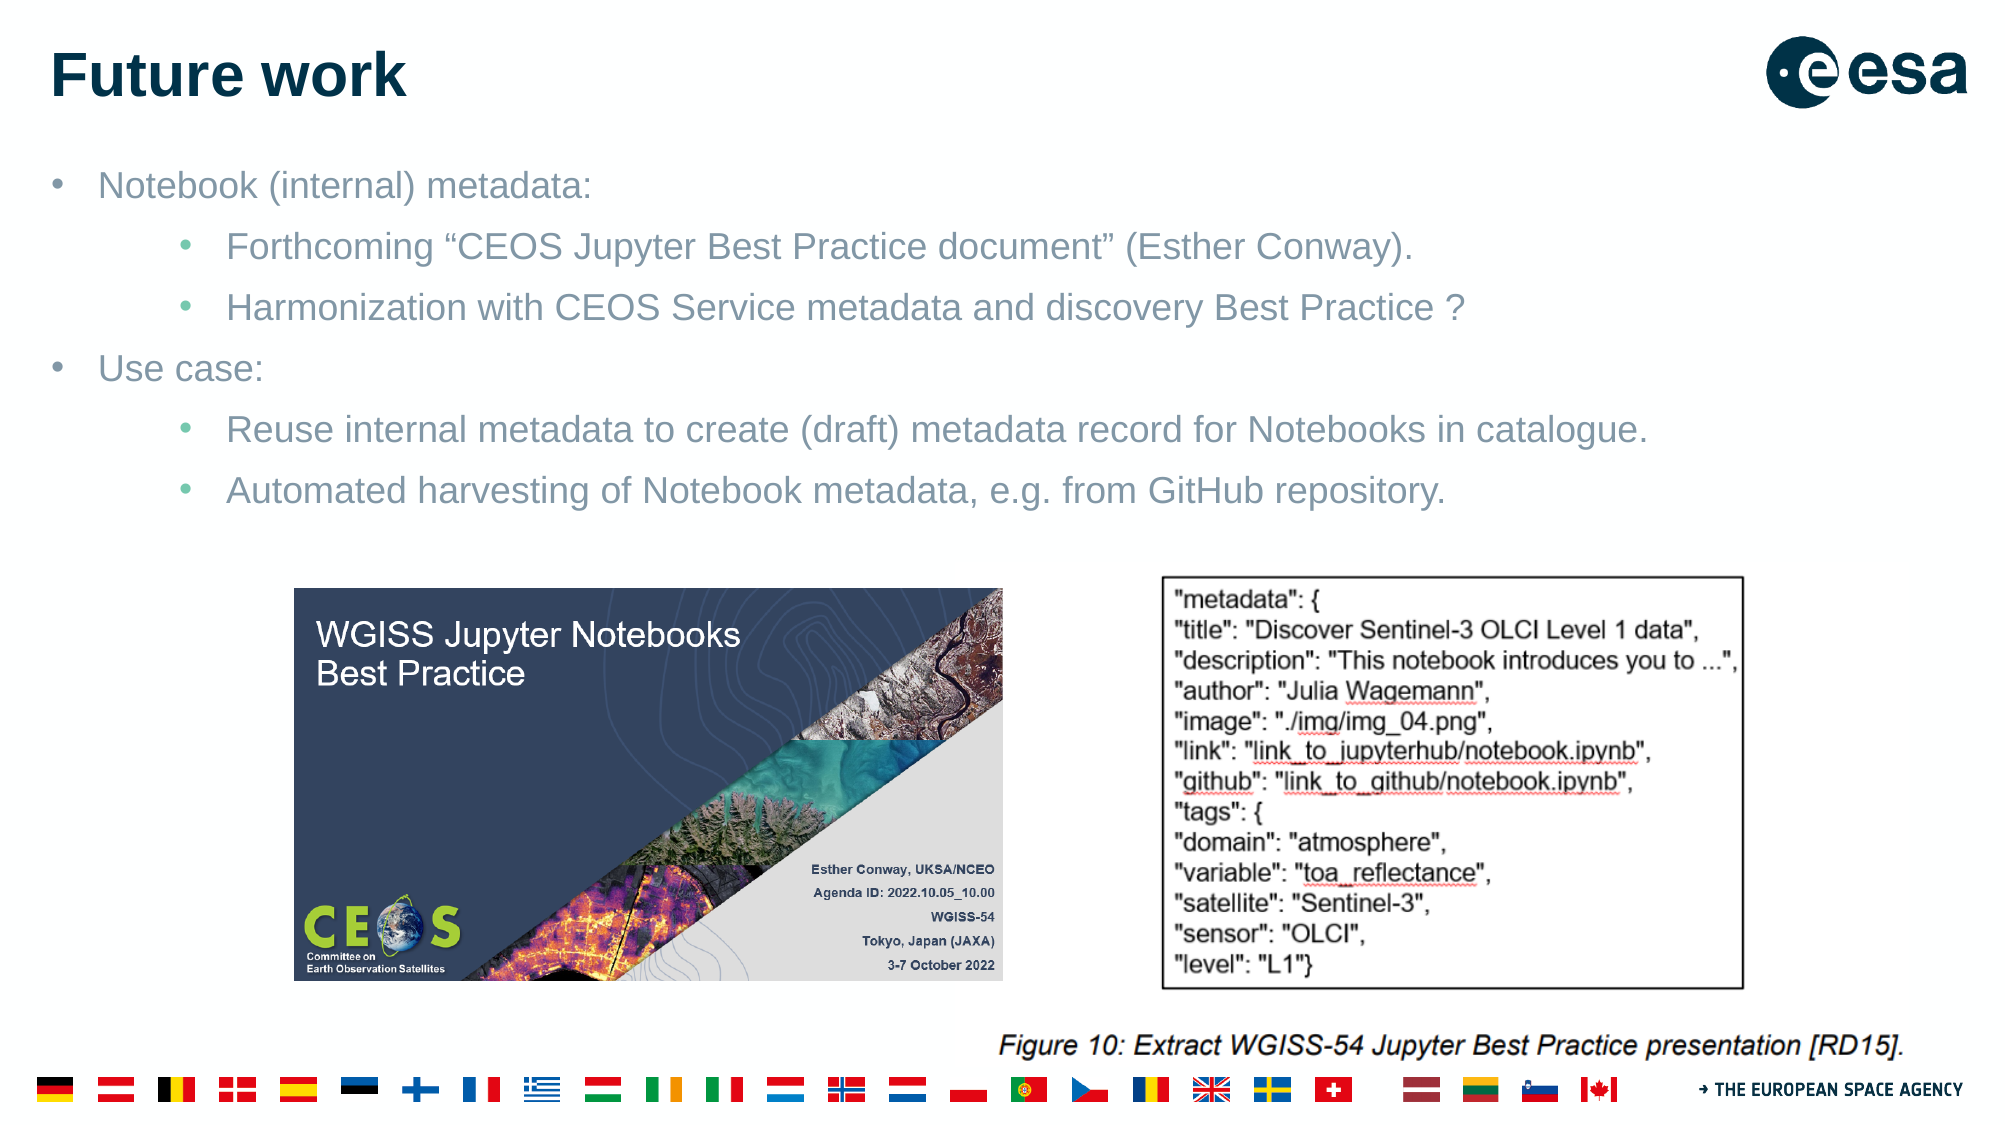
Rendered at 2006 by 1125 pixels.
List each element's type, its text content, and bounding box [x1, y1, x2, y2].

picture [219, 1077, 256, 1102]
picture [463, 1077, 500, 1102]
picture [1011, 1077, 1047, 1102]
picture [1694, 0, 2006, 180]
picture [158, 1077, 195, 1102]
picture [767, 1077, 804, 1102]
picture [524, 1077, 560, 1102]
picture [1072, 1077, 1108, 1102]
picture [1315, 1077, 1352, 1102]
picture [706, 1077, 743, 1102]
picture [1133, 1077, 1169, 1102]
picture [1696, 1080, 1966, 1098]
picture [828, 1077, 865, 1102]
picture [98, 1077, 134, 1102]
picture [1254, 1077, 1291, 1102]
picture [341, 1077, 378, 1102]
picture [402, 1077, 439, 1102]
picture [889, 1077, 926, 1102]
picture [37, 1077, 73, 1102]
picture [1193, 1077, 1230, 1102]
picture [294, 562, 1909, 1067]
picture [646, 1077, 682, 1102]
title Future work [35, 26, 1694, 118]
picture [585, 1077, 621, 1102]
picture [950, 1077, 987, 1102]
picture [1581, 1077, 1617, 1102]
picture [280, 1077, 317, 1102]
picture [1403, 1077, 1440, 1102]
list Notebook (internal) metadata: Forthcoming “CEOS Jupyter Best Practice document” (Esther Conway). Harmonization with CEOS Service metadata and discovery Best Practice ? Use case: Reuse internal metadata to create (draft) metadata record for Notebooks in catalogue. Automated harvesting of Notebook metadata, e.g. from GitHub repository. [36, 144, 1966, 1019]
picture [1522, 1077, 1558, 1102]
